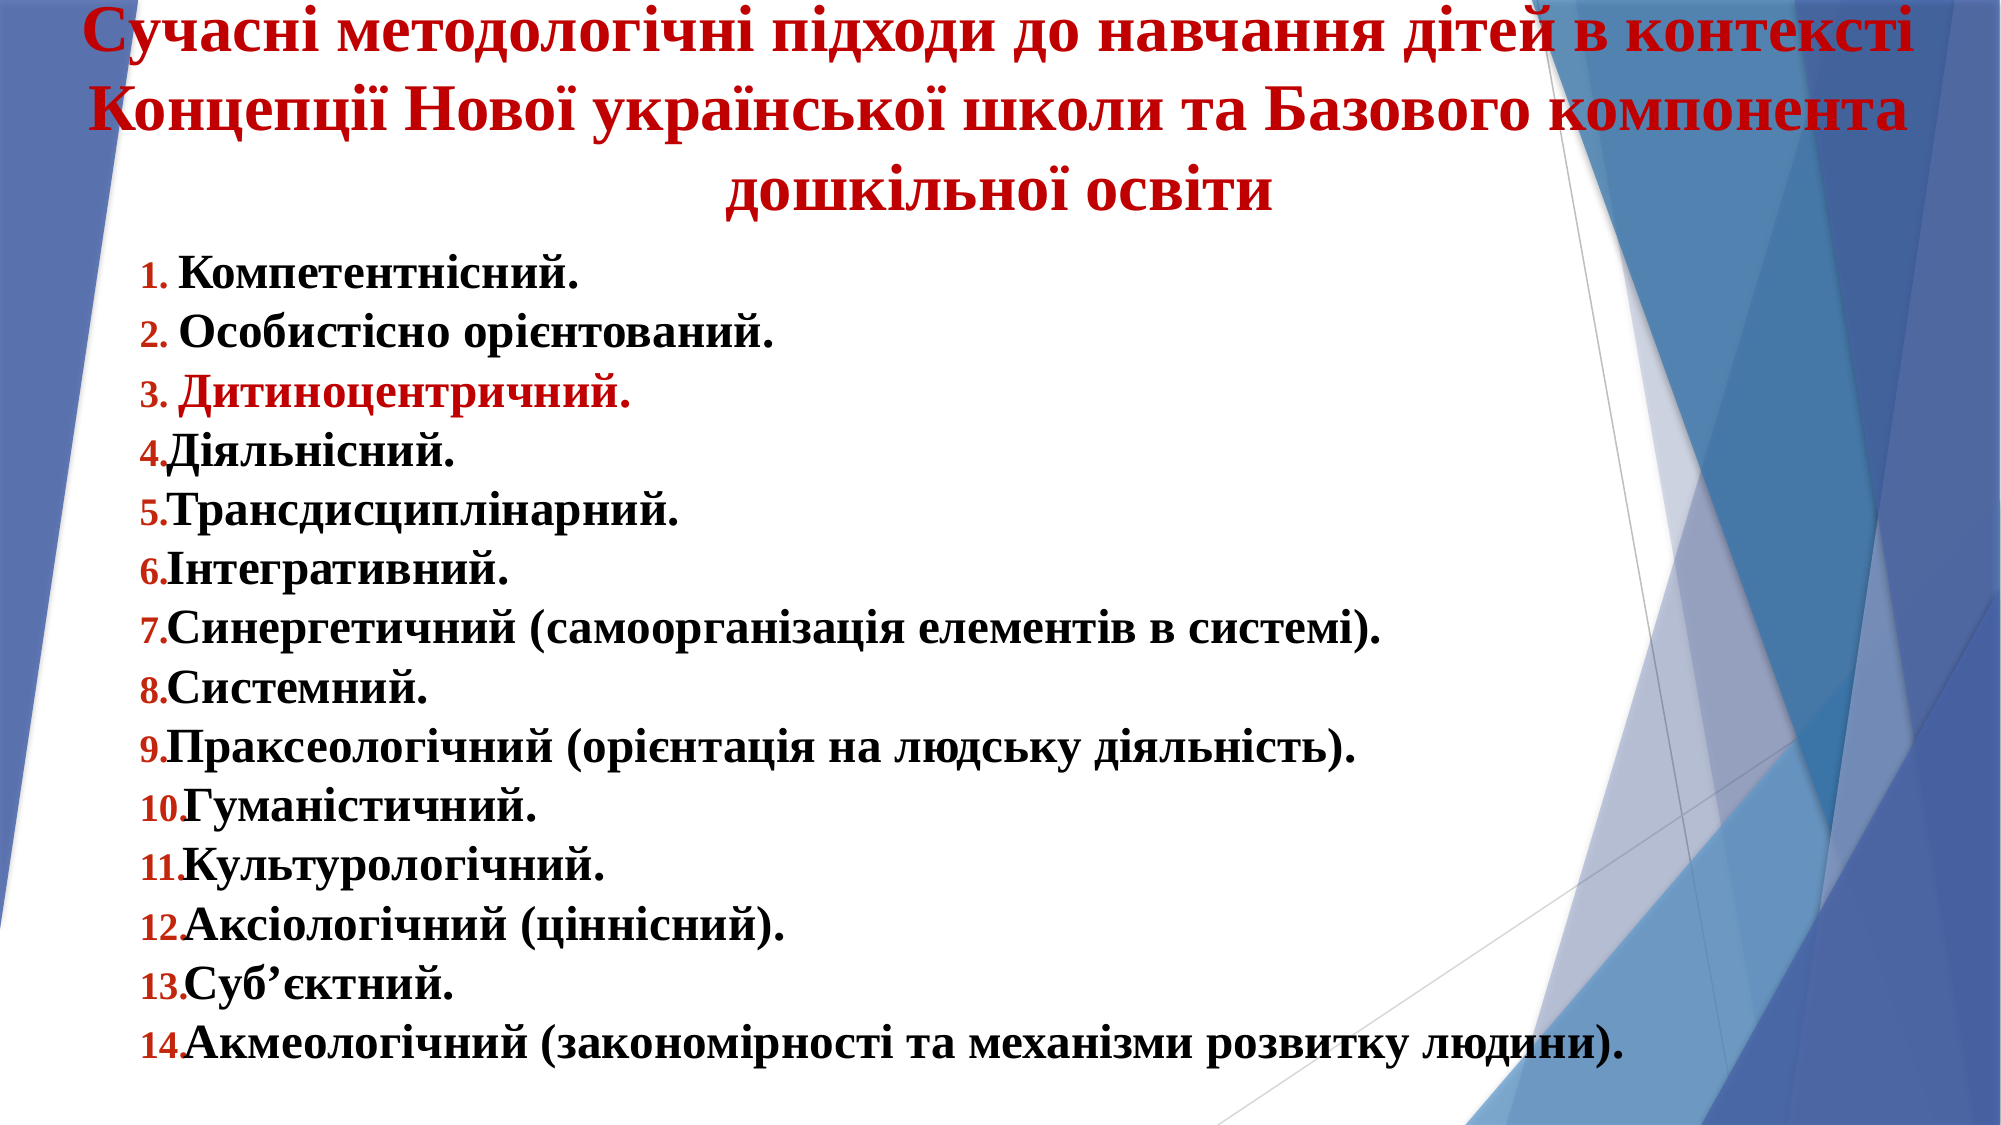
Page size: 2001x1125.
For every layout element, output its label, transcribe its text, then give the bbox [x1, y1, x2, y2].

subtitle Компетентнісний. Особистісно орієнтований. Дитиноцентричний. Діяльнісний. Трансдисциплінарний. Інтегративний. Синергетичний (самоорганізація елементів в системі). Системний. Праксеологічний (орієнтація на людську діяльність). Гуманістичний. Культурологічний. Аксіологічний (ціннісний). Суб’єктний. Акмеологічний (закономірності та механізми розвитку людини). [44, 232, 1750, 1080]
title Сучасні методологічні підходи до навчання дітей в контексті Концепції Нової української школи та Базового компонента дошкільної освіти [0, 0, 2000, 232]
